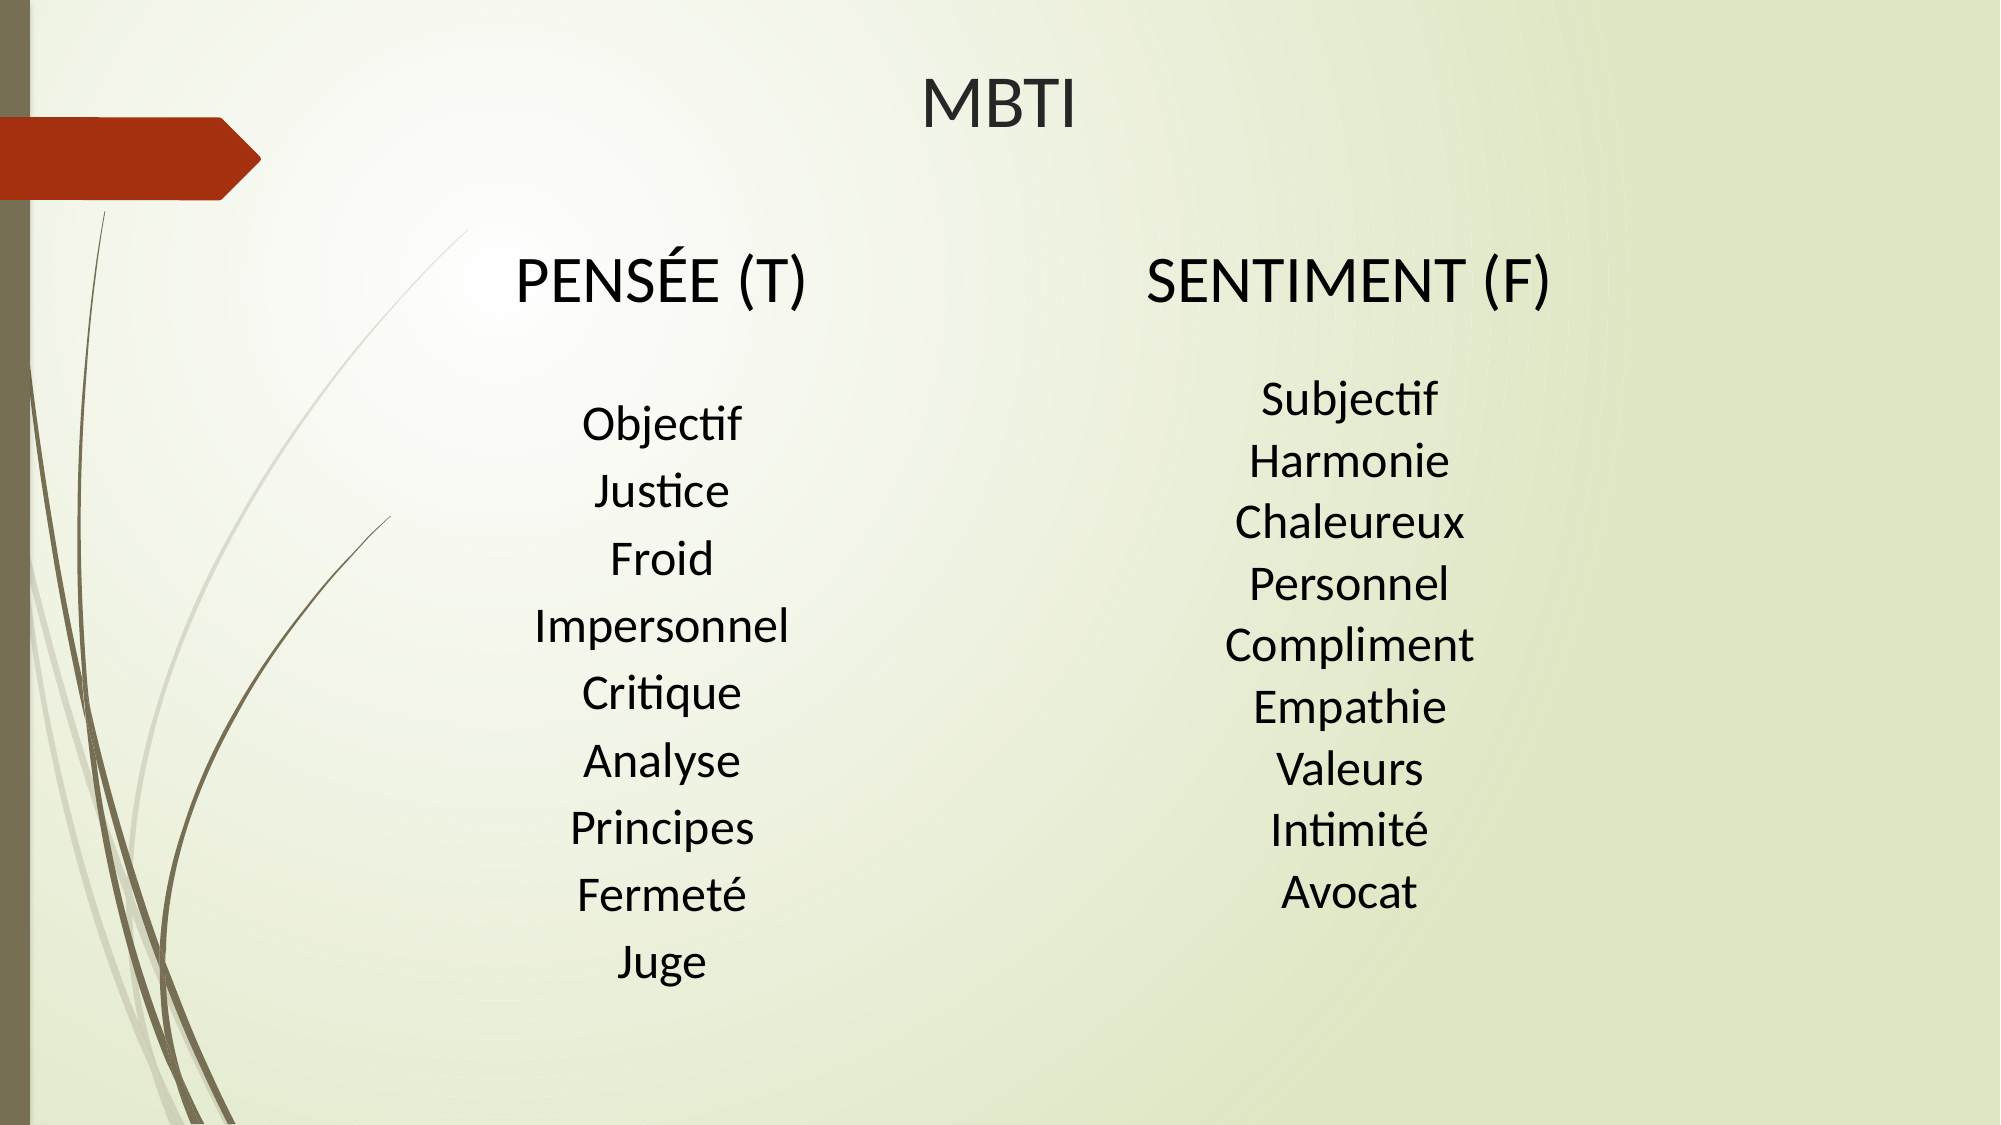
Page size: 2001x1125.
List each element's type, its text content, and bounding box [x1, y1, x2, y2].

text_box SENTIMENT (F) Subjectif Harmonie Chaleureux Personnel Compliment Empathie Valeurs Intimité Avocat [1037, 237, 1663, 1013]
title MBTI [324, 45, 1675, 233]
text_box PENSÉE (T) Objectif Justice Froid Impersonnel Critique Analyse Principes Fermeté Juge [350, 237, 975, 1013]
